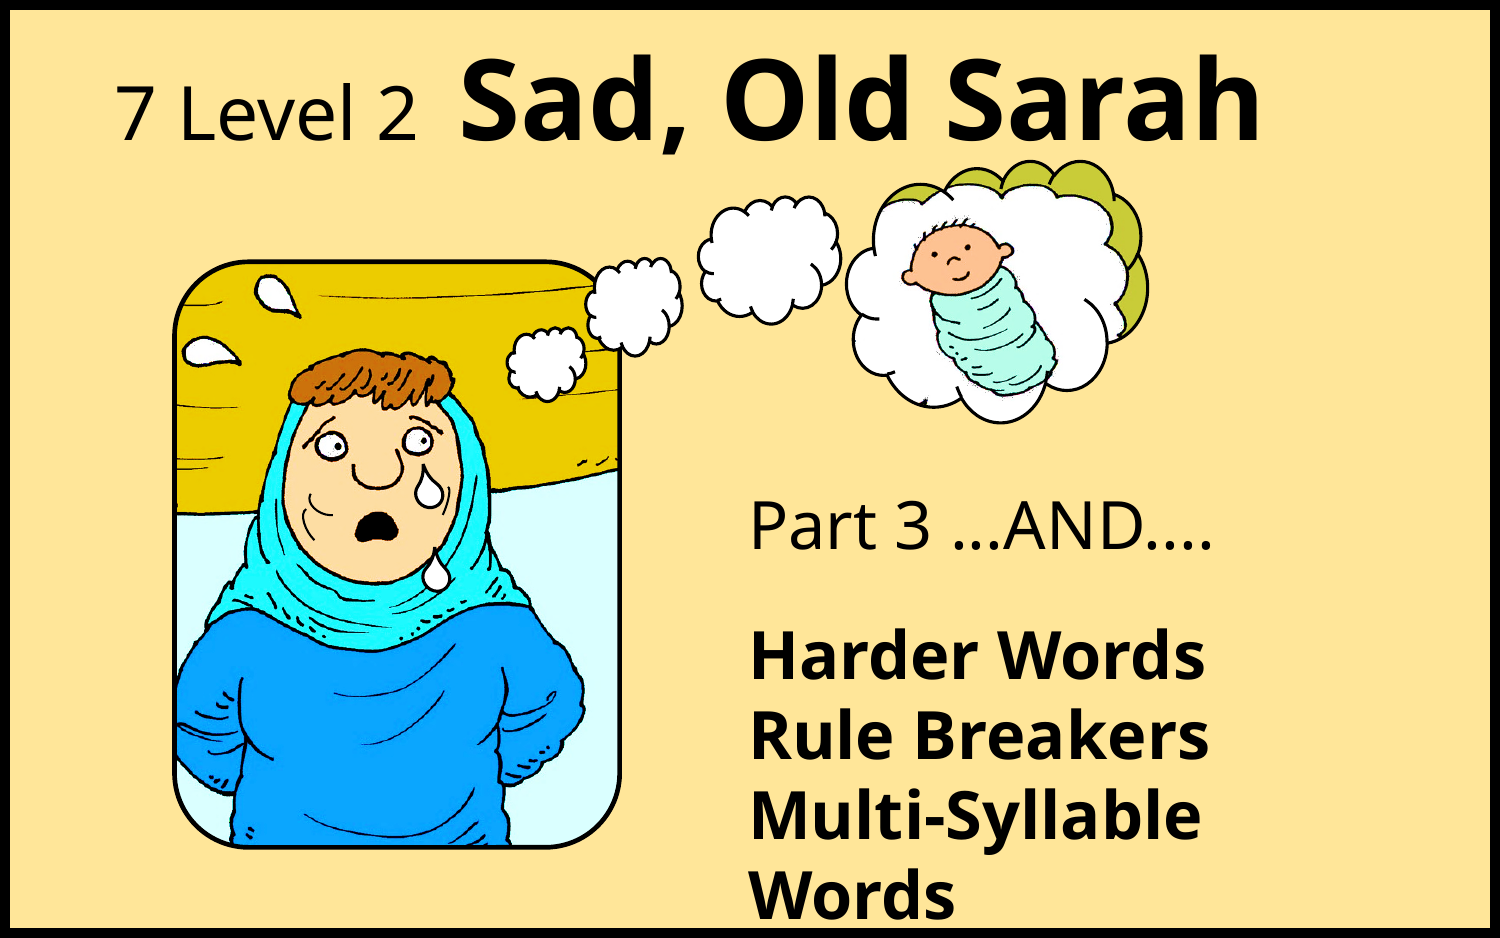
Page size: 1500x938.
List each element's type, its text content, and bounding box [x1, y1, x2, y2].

text_box [0, 0, 1500, 938]
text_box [174, 261, 620, 848]
picture [846, 160, 1148, 422]
text_box 7 Level 2 Sad, Old Sarah [99, 20, 1367, 170]
text_box Part 3 ...AND.... Harder Words Rule Breakers Multi-Syllable Words [733, 475, 1438, 938]
text_box [620, 257, 684, 358]
text_box [697, 195, 842, 326]
